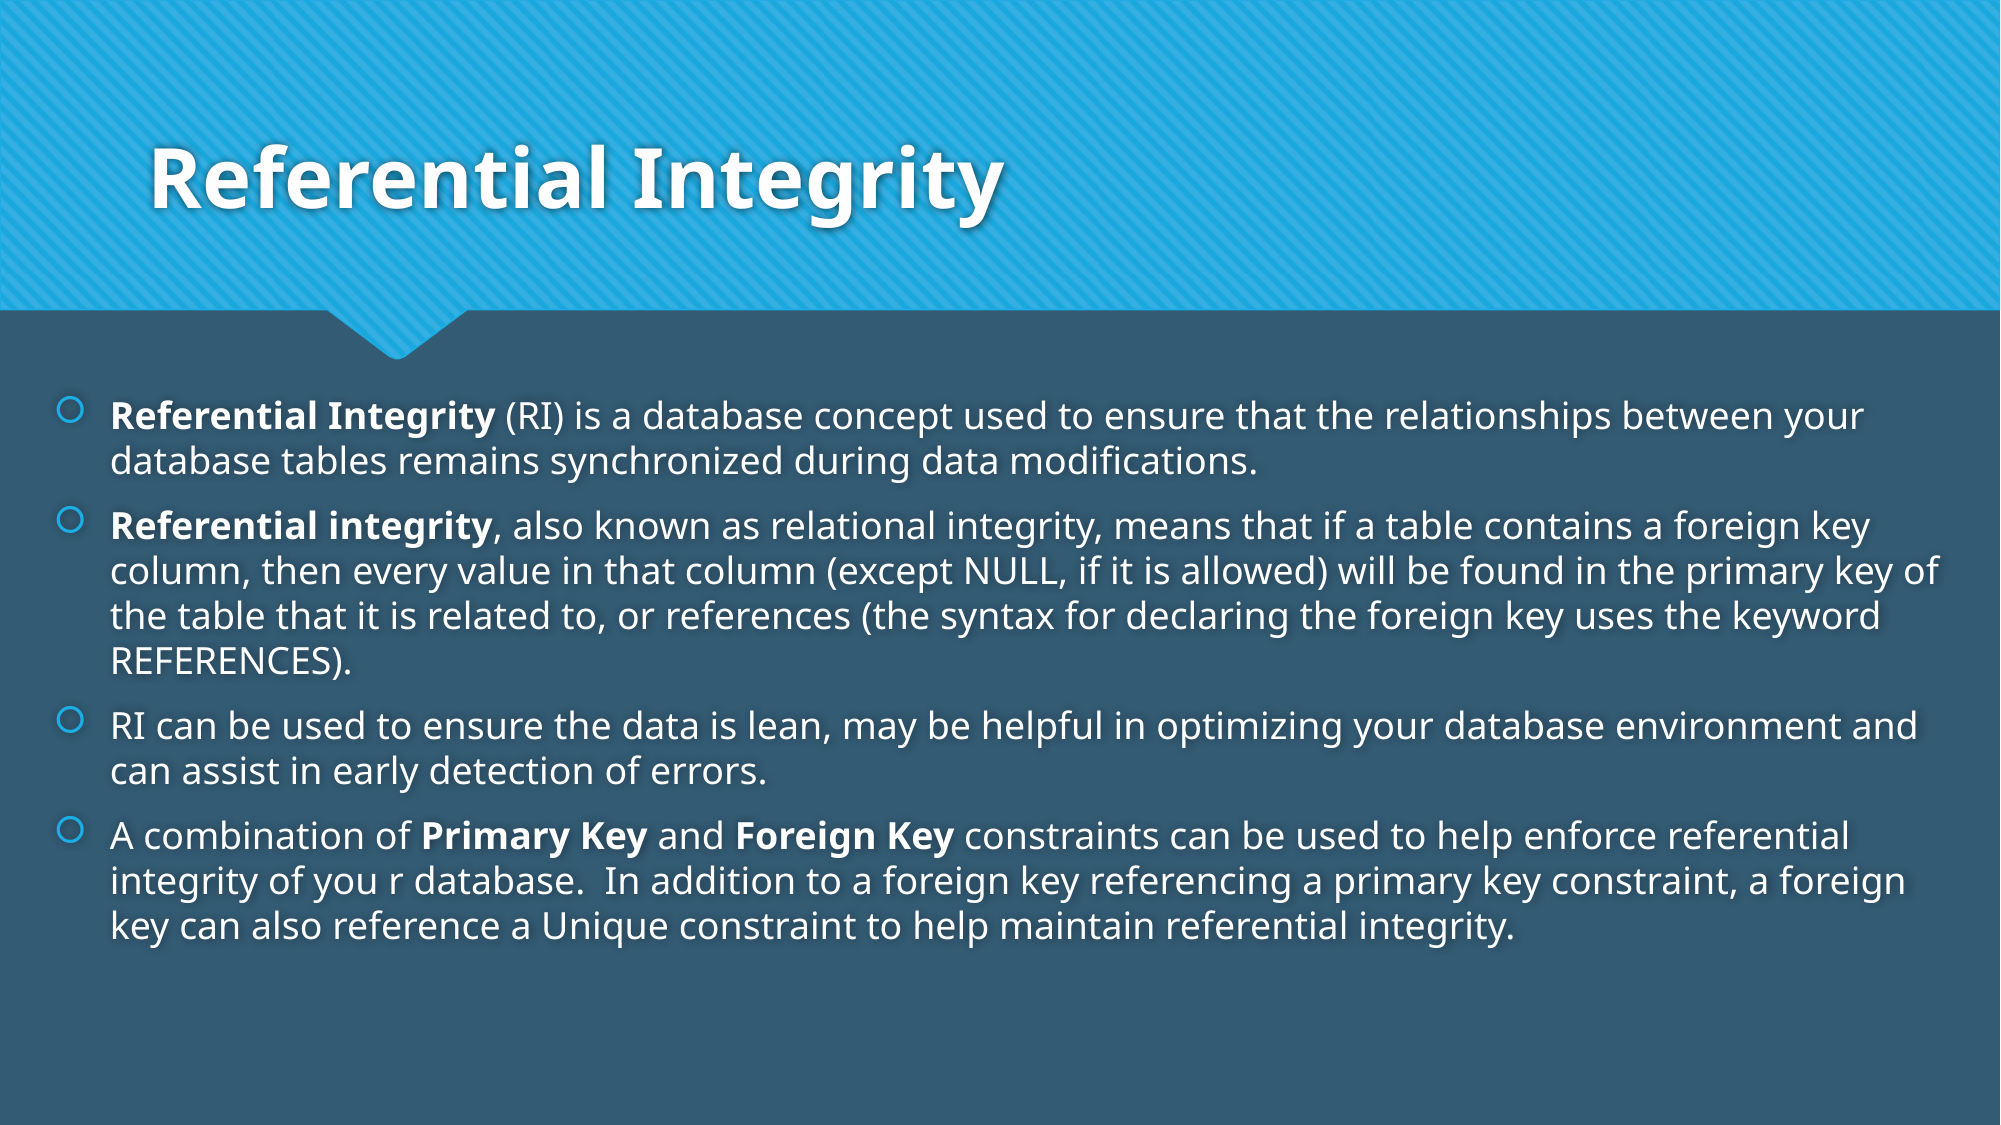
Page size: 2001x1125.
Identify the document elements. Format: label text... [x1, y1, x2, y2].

title Referential Integrity [132, 73, 1868, 233]
list Referential Integrity (RI) is a database concept used to ensure that the relationships between your database tables remains synchronized during data modifications. Referential integrity, also known as relational integrity, means that if a table contains a foreign key column, then every value in that column (except NULL, if it is allowed) will be found in the primary key of the table that it is related to, or references (the syntax for declaring the foreign key uses the keyword REFERENCES). RI can be used to ensure the data is lean, may be helpful in optimizing your database environment and can assist in early detection of errors. A combination of Primary Key and Foreign Key constraints can be used to help enforce referential integrity of you r database. In addition to a foreign key referencing a primary key constraint, a foreign key can also reference a Unique constraint to help maintain referential integrity. [38, 358, 1981, 1111]
